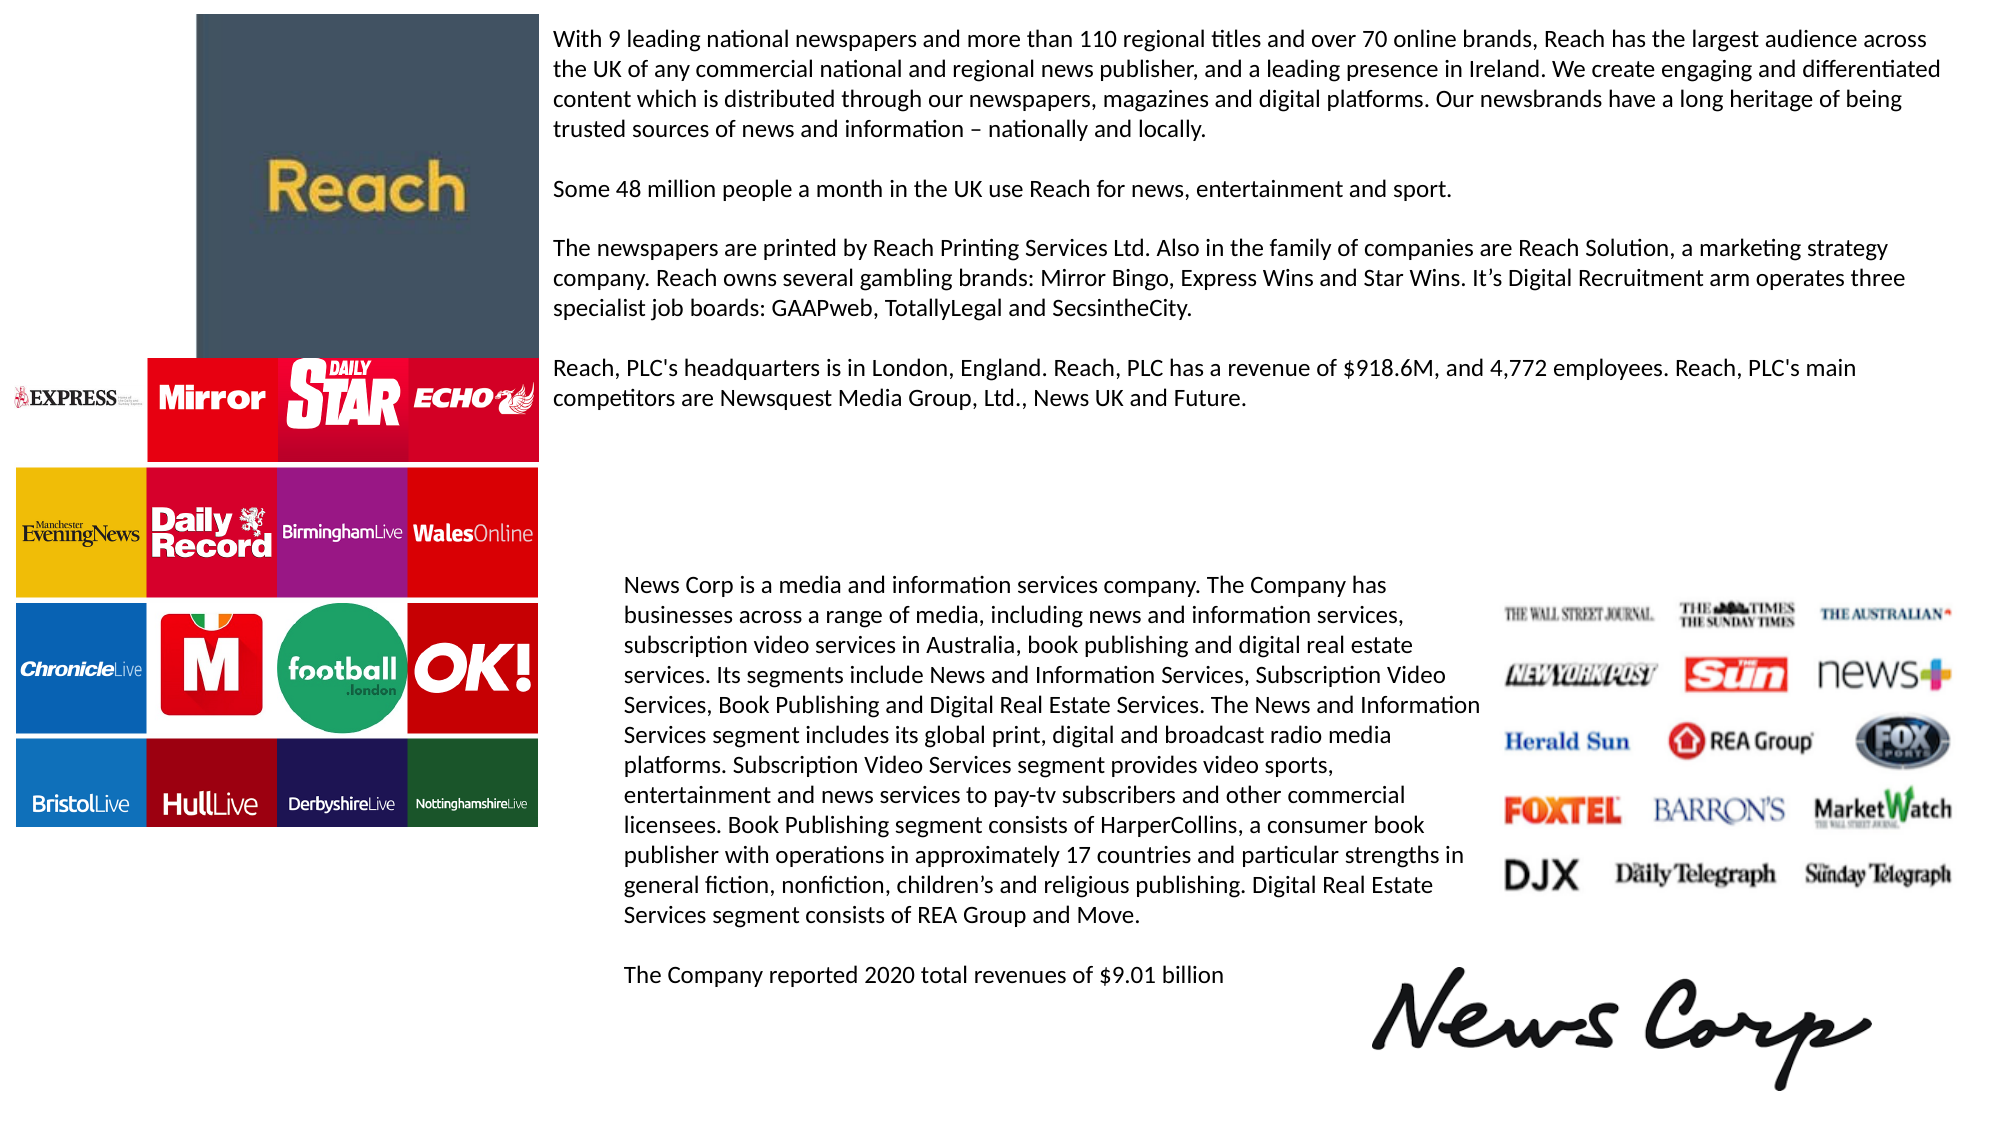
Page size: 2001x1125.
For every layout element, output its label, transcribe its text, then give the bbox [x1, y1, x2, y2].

picture [1497, 595, 1963, 906]
picture [1372, 966, 1872, 1092]
text_box News Corp is a media and information services company. The Company has businesses across a range of media, including news and information services, subscription video services in Australia, book publishing and digital real estate services. Its segments include News and Information Services, Subscription Video Services, Book Publishing and Digital Real Estate Services. The News and Information Services segment includes its global print, digital and broadcast radio media platforms. Subscription Video Services segment provides video sports, entertainment and news services to pay-tv subscribers and other commercial licensees. Book Publishing segment consists of HarperCollins, a consumer book publisher with operations in approximately 17 countries and particular strengths in general fiction, nonfiction, children’s and religious publishing. Digital Real Estate Services segment consists of REA Group and Move. The Company reported 2020 total revenues of $9.01 billion [609, 561, 1500, 996]
text_box With 9 leading national newspapers and more than 110 regional titles and over 70 online brands, Reach has the largest audience across the UK of any commercial national and regional news publisher, and a leading presence in Ireland. We create engaging and differentiated content which is distributed through our newspapers, magazines and digital platforms. Our newsbrands have a long heritage of being trusted sources of news and information – nationally and locally. Some 48 million people a month in the UK use Reach for news, entertainment and sport. The newspapers are printed by Reach Printing Services Ltd. Also in the family of companies are Reach Solution, a marketing strategy company. Reach owns several gambling brands: Mirror Bingo, Express Wins and Star Wins. It’s Digital Recruitment arm operates three specialist job boards: GAAPweb, TotallyLegal and SecsintheCity. Reach, PLC's headquarters is in London, England. Reach, PLC has a revenue of $918.6M, and 4,772 employees. Reach, PLC's main competitors are Newsquest Media Group, Ltd., News UK and Future. [539, 14, 1977, 474]
picture [13, 14, 539, 828]
